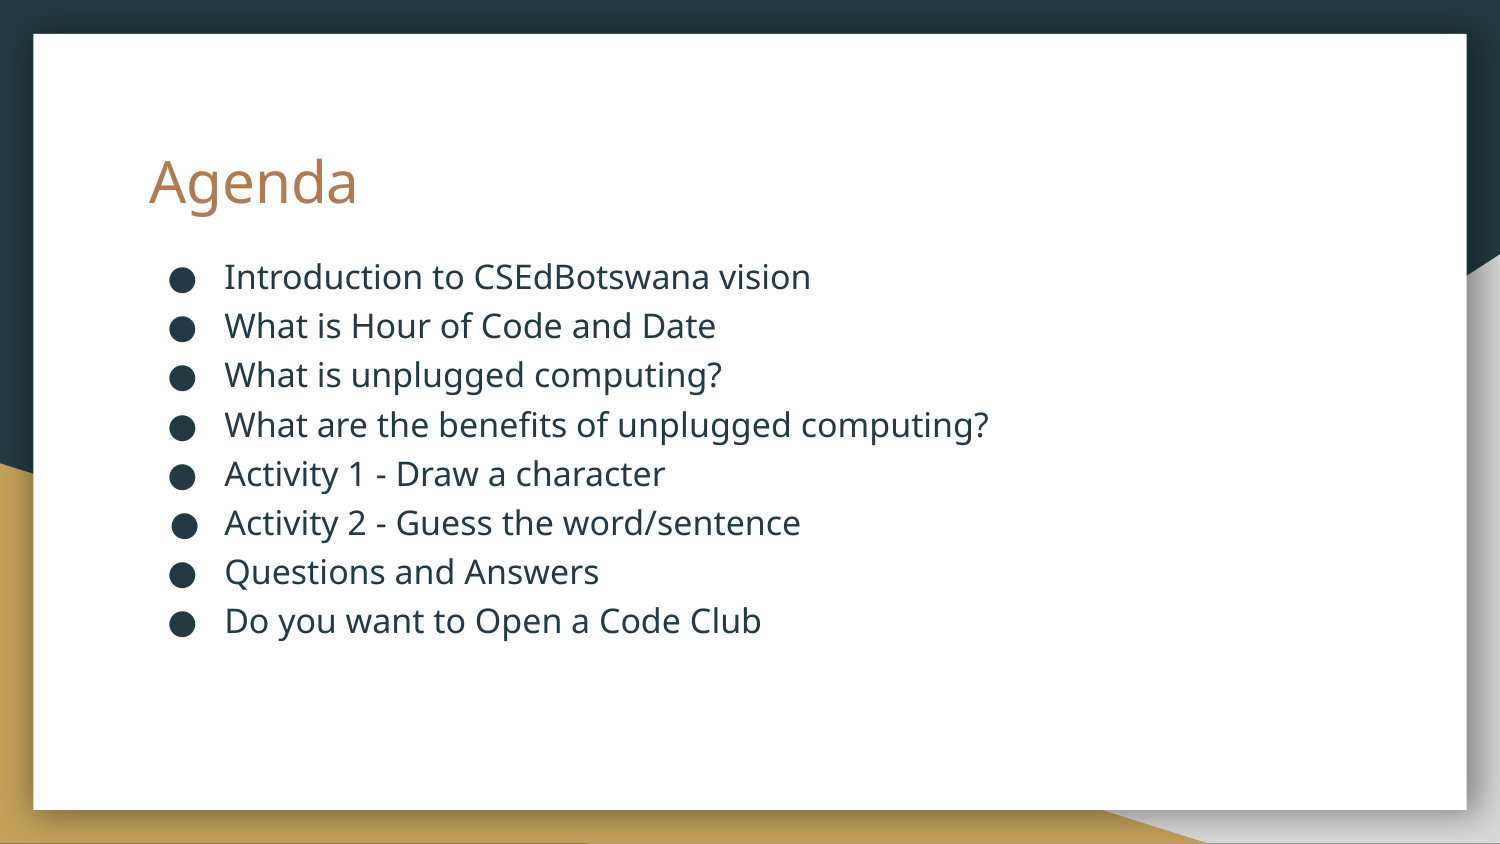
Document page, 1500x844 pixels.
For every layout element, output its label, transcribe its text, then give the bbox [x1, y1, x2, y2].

title Agenda [134, 138, 1366, 245]
list Introduction to CSEdBotswana vision What is Hour of Code and Date What is unplugged computing? What are the benefits of unplugged computing? Activity 1 - Draw a character Activity 2 - Guess the word/sentence Questions and Answers Do you want to Open a Code Club [134, 245, 1366, 673]
